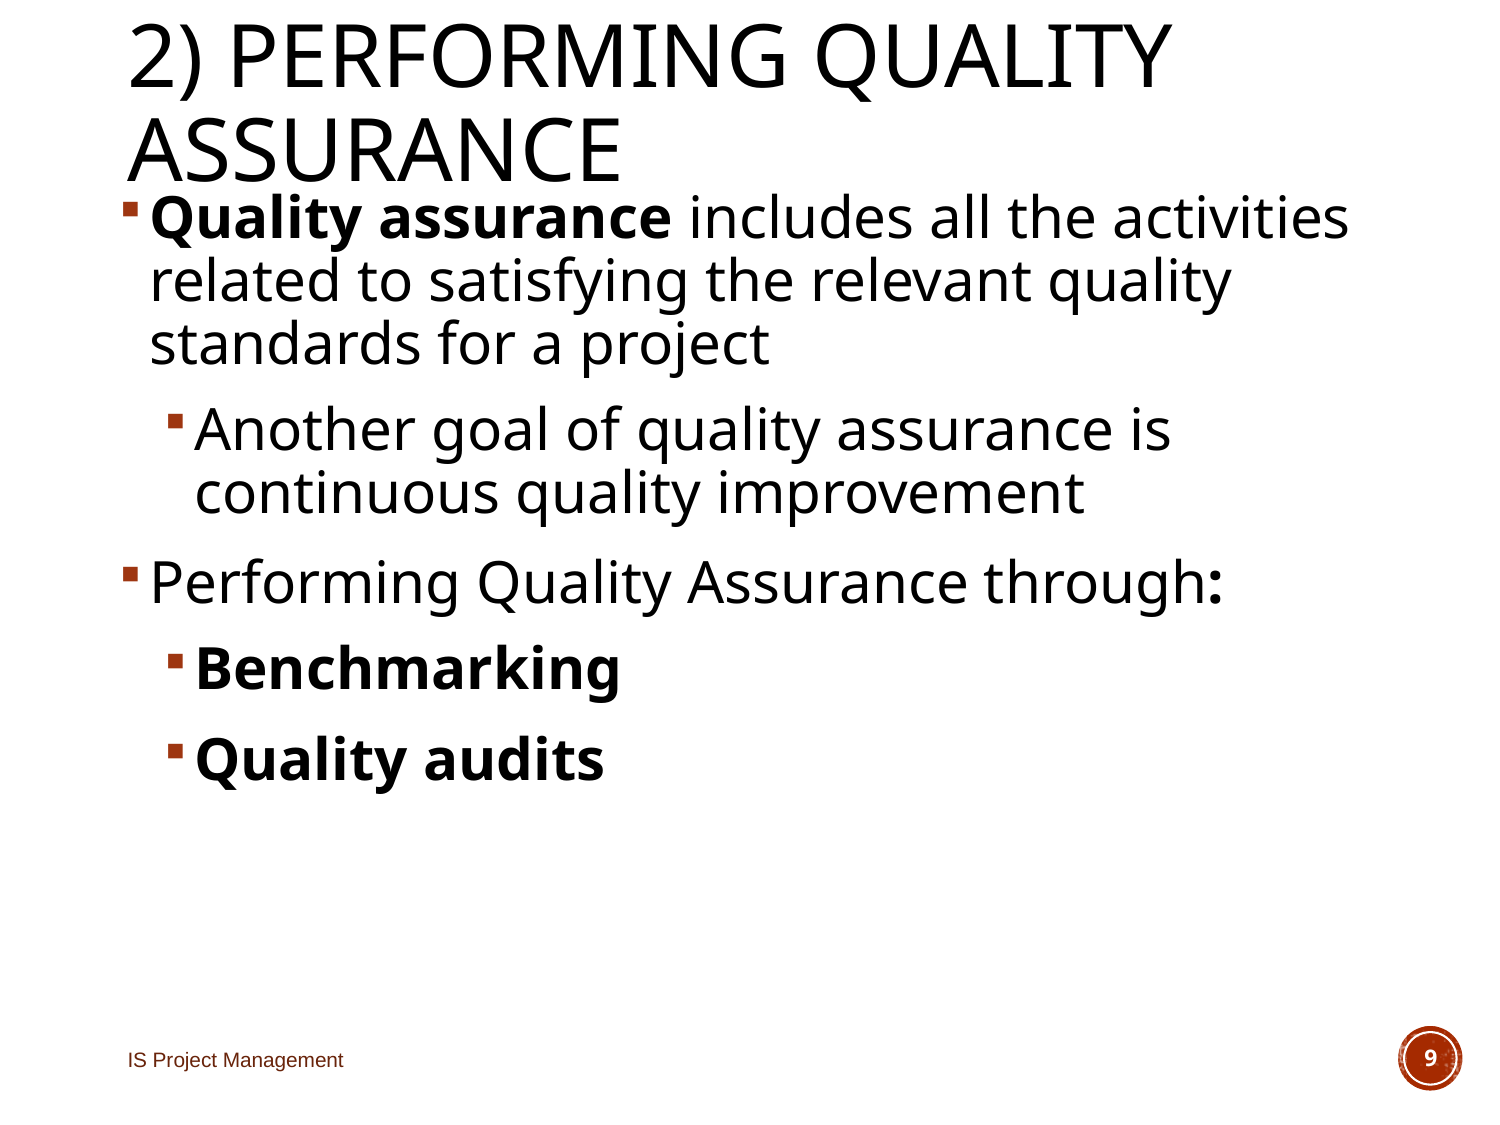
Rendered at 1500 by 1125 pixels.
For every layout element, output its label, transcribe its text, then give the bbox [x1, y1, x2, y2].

slide_number 9 [1391, 1028, 1471, 1089]
footer IS Project Management [112, 1028, 891, 1089]
list Quality assurance includes all the activities related to satisfying the relevant quality standards for a project Another goal of quality assurance is continuous quality improvement Performing Quality Assurance through: Benchmarking Quality audits [104, 180, 1430, 1031]
title 2) Performing Quality Assurance [112, 37, 1463, 175]
